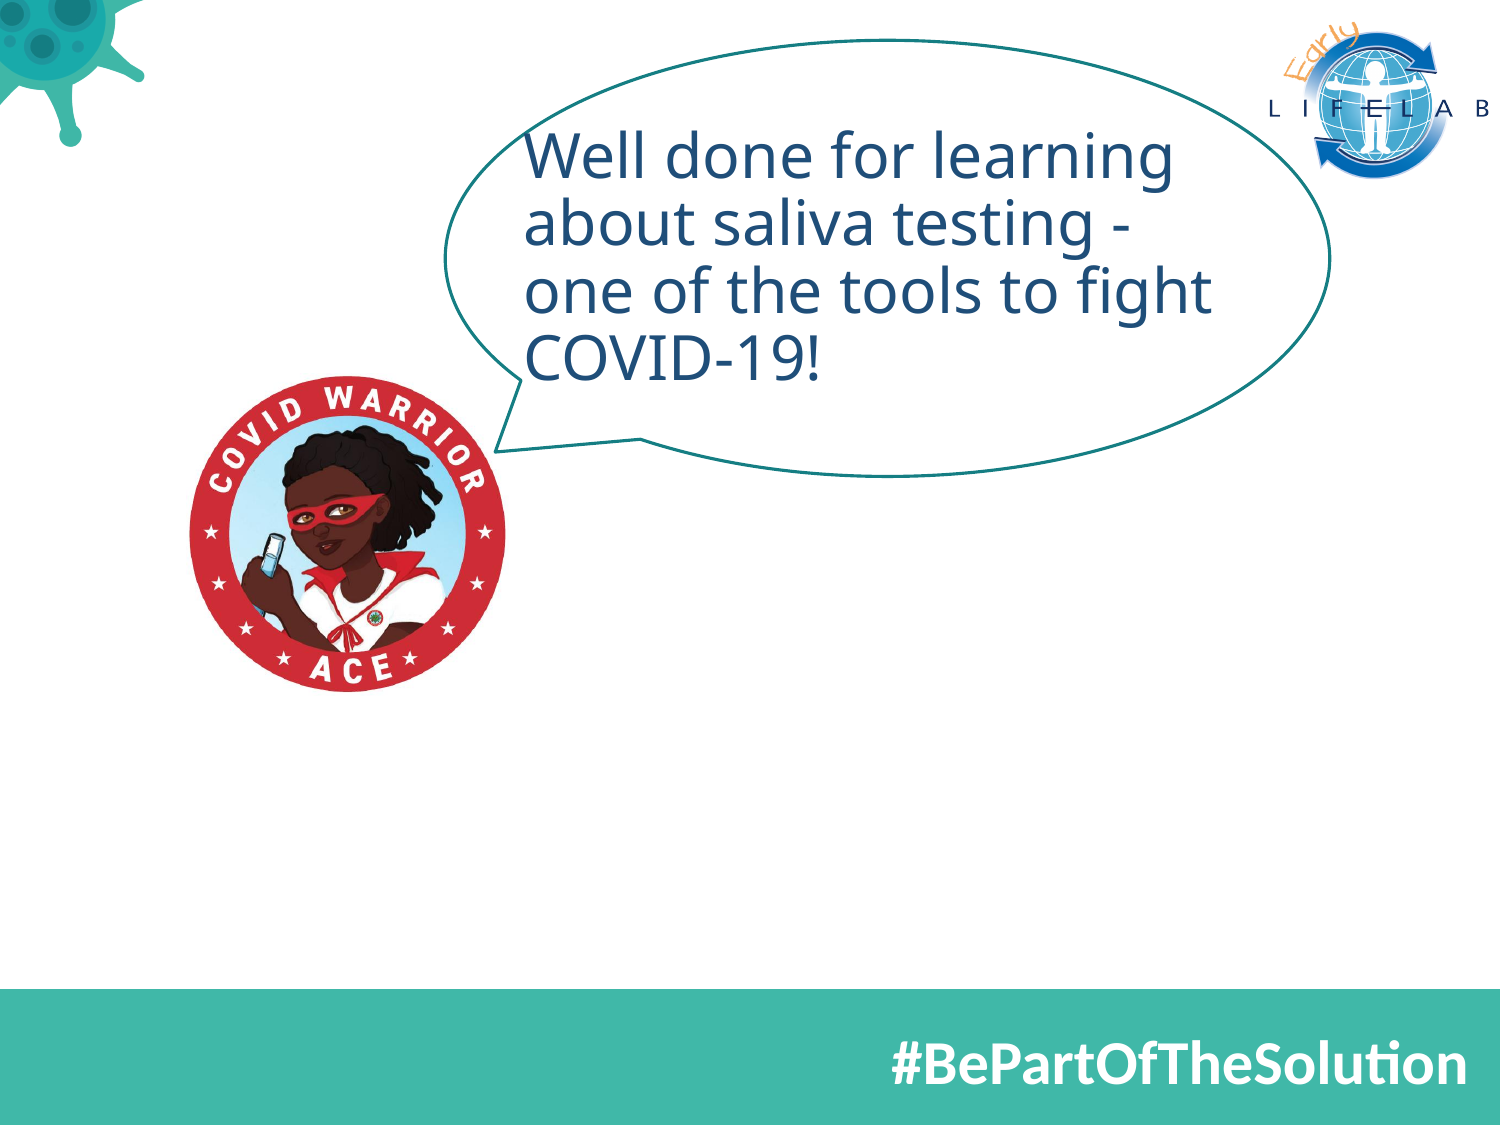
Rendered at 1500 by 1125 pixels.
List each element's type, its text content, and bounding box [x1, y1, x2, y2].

text_box [509, 421, 1183, 477]
picture [0, 0, 208, 183]
title Well done for learning about saliva testing - one of the tools to fight COVID-19! [508, 98, 1270, 421]
text_box [587, 40, 1188, 98]
picture [1252, 19, 1500, 194]
text_box [445, 146, 508, 371]
text_box [1270, 148, 1330, 368]
picture [186, 373, 509, 696]
